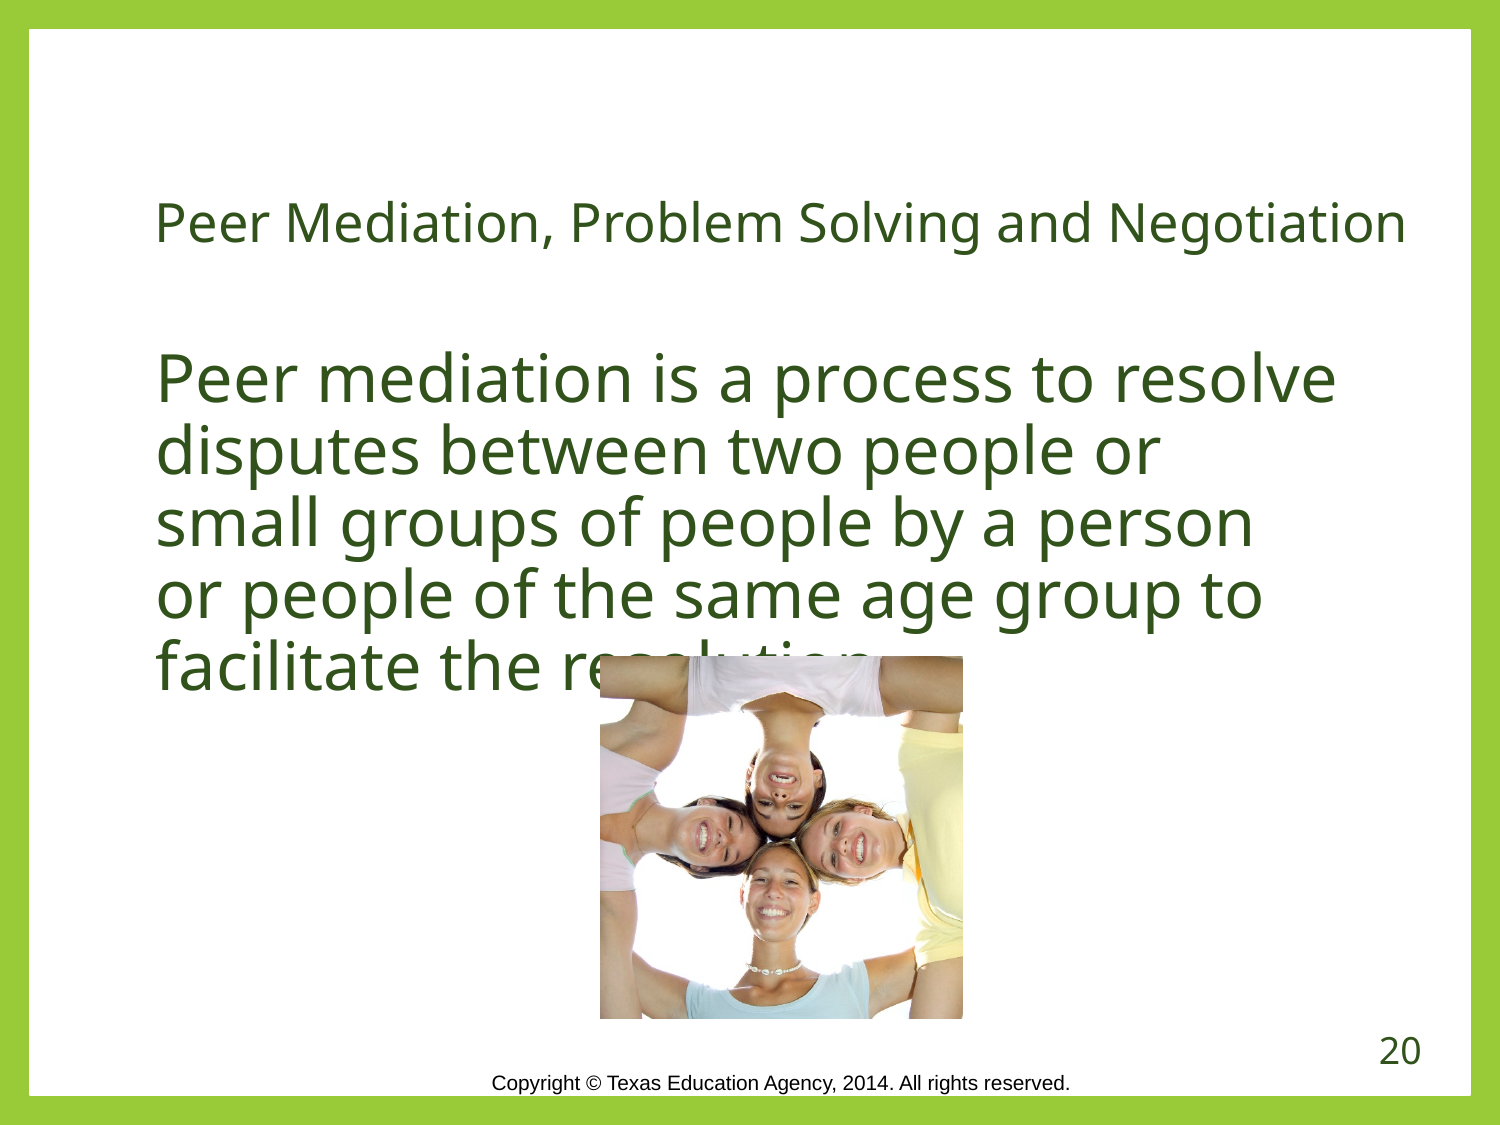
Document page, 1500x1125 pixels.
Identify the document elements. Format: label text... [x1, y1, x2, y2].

text_box Copyright © Texas Education Agency, 2014. All rights reserved. [476, 1062, 1086, 1103]
slide_number 20 [1227, 1022, 1437, 1083]
list Peer mediation is a process to resolve disputes between two people or small groups of people by a person or people of the same age group to facilitate the resolution. [140, 337, 1356, 1000]
picture [599, 656, 963, 1020]
title Peer Mediation, Problem Solving and Negotiation [125, 163, 1438, 352]
